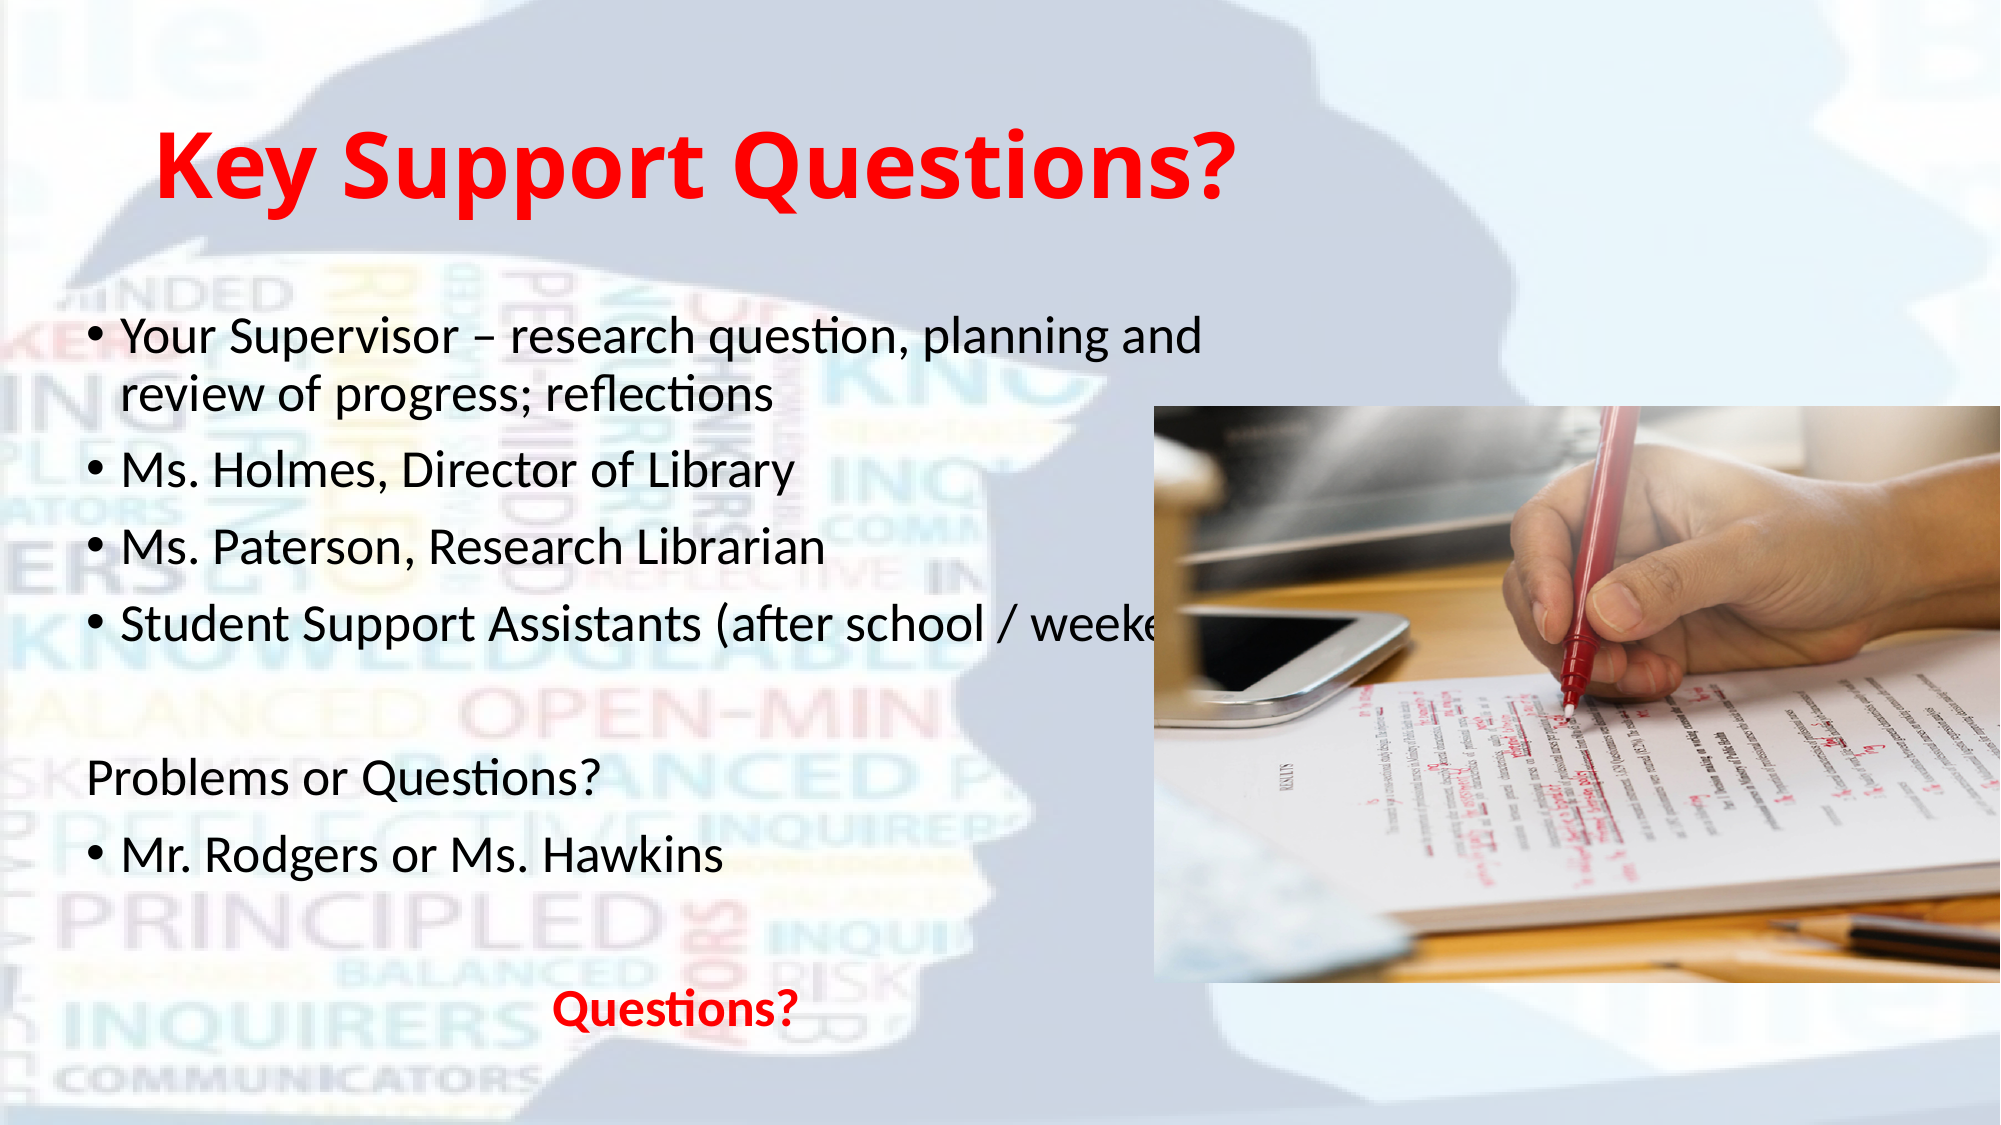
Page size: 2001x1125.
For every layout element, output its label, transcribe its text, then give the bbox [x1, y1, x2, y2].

list Your Supervisor – research question, planning and review of progress; reflections Ms. Holmes, Director of Library Ms. Paterson, Research Librarian Student Support Assistants (after school / weekends) Problems or Questions? Mr. Rodgers or Ms. Hawkins Questions? [70, 299, 1283, 1105]
title Key Support Questions? [137, 59, 1863, 278]
picture [1154, 406, 2000, 983]
